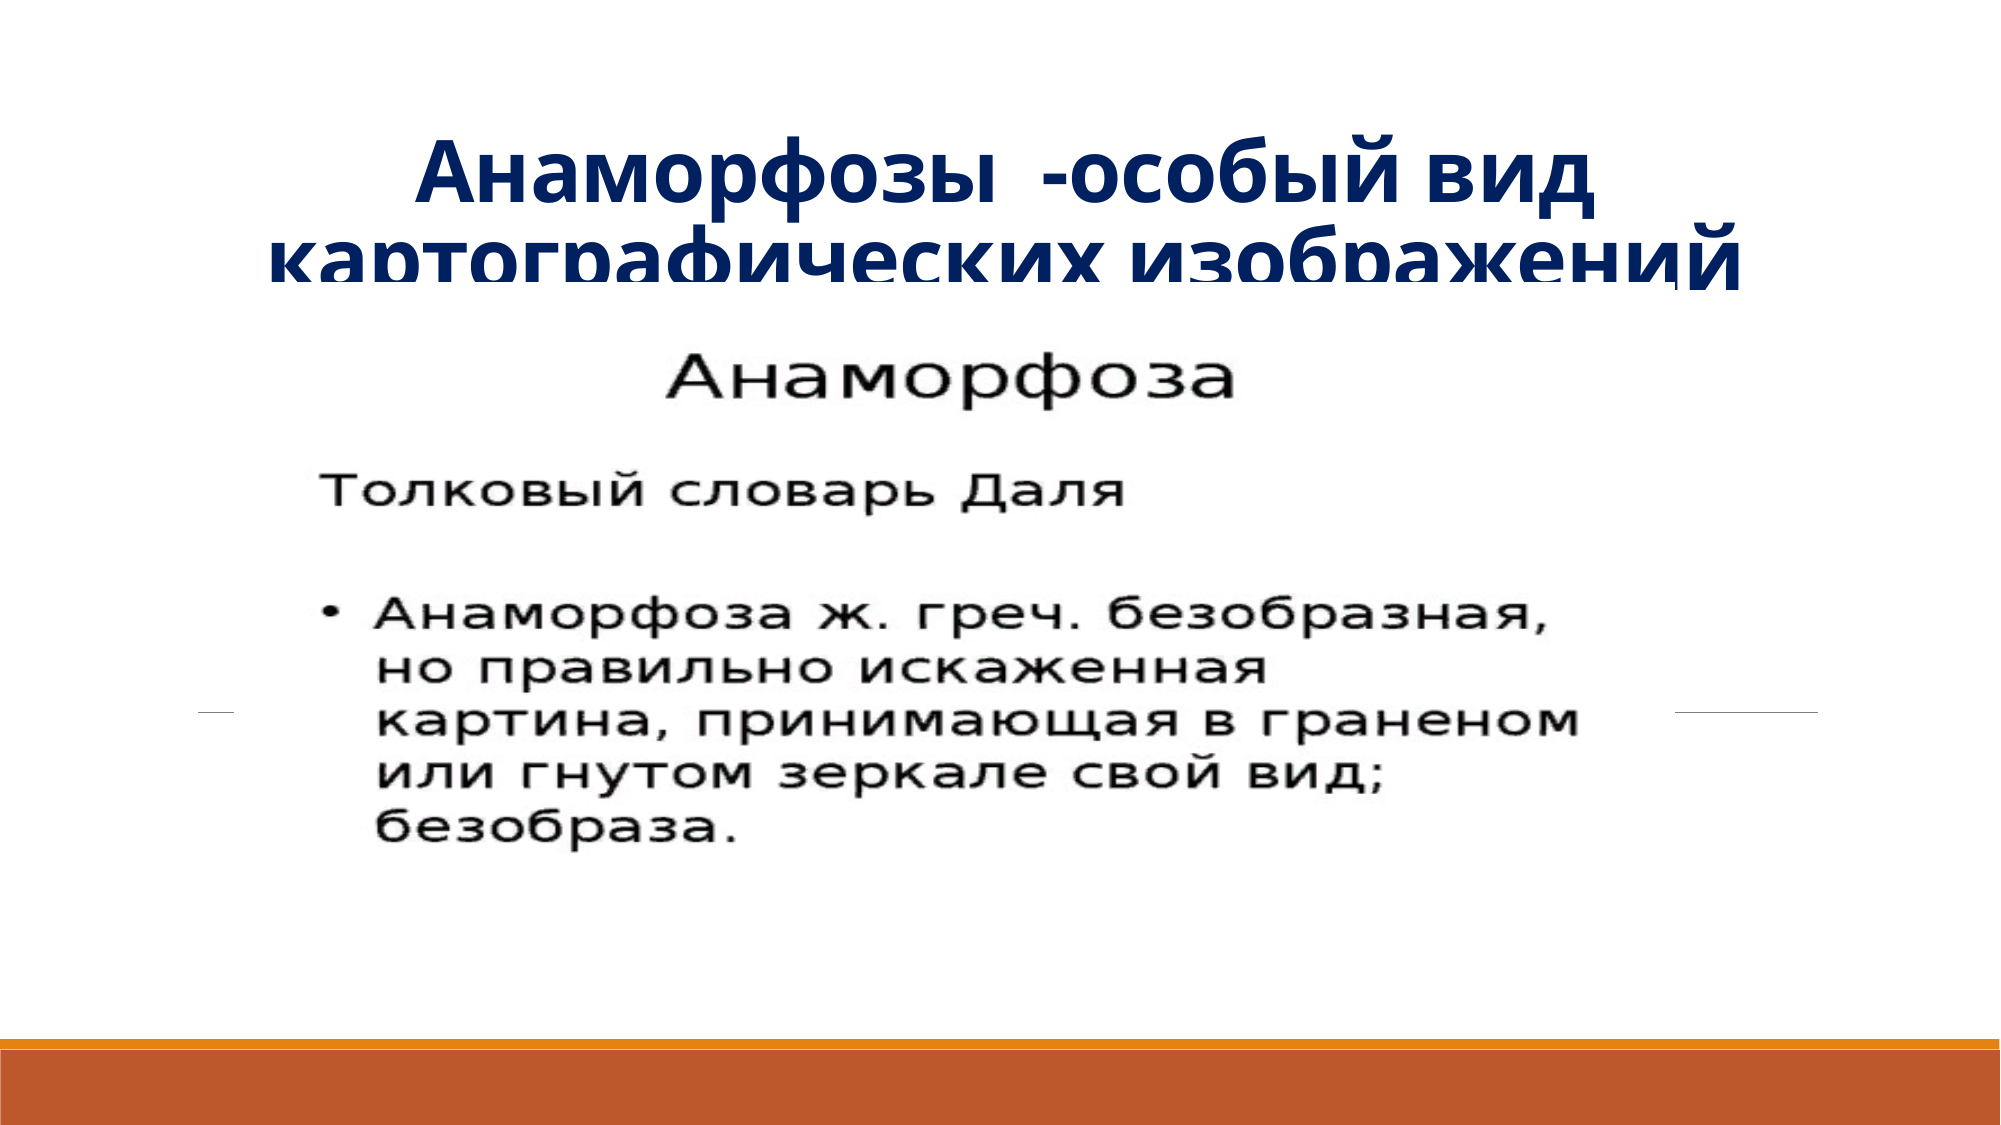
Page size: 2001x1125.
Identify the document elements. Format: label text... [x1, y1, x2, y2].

picture [234, 282, 1676, 1030]
title Анаморфозы -особый вид картографических изображений [180, 124, 1830, 420]
